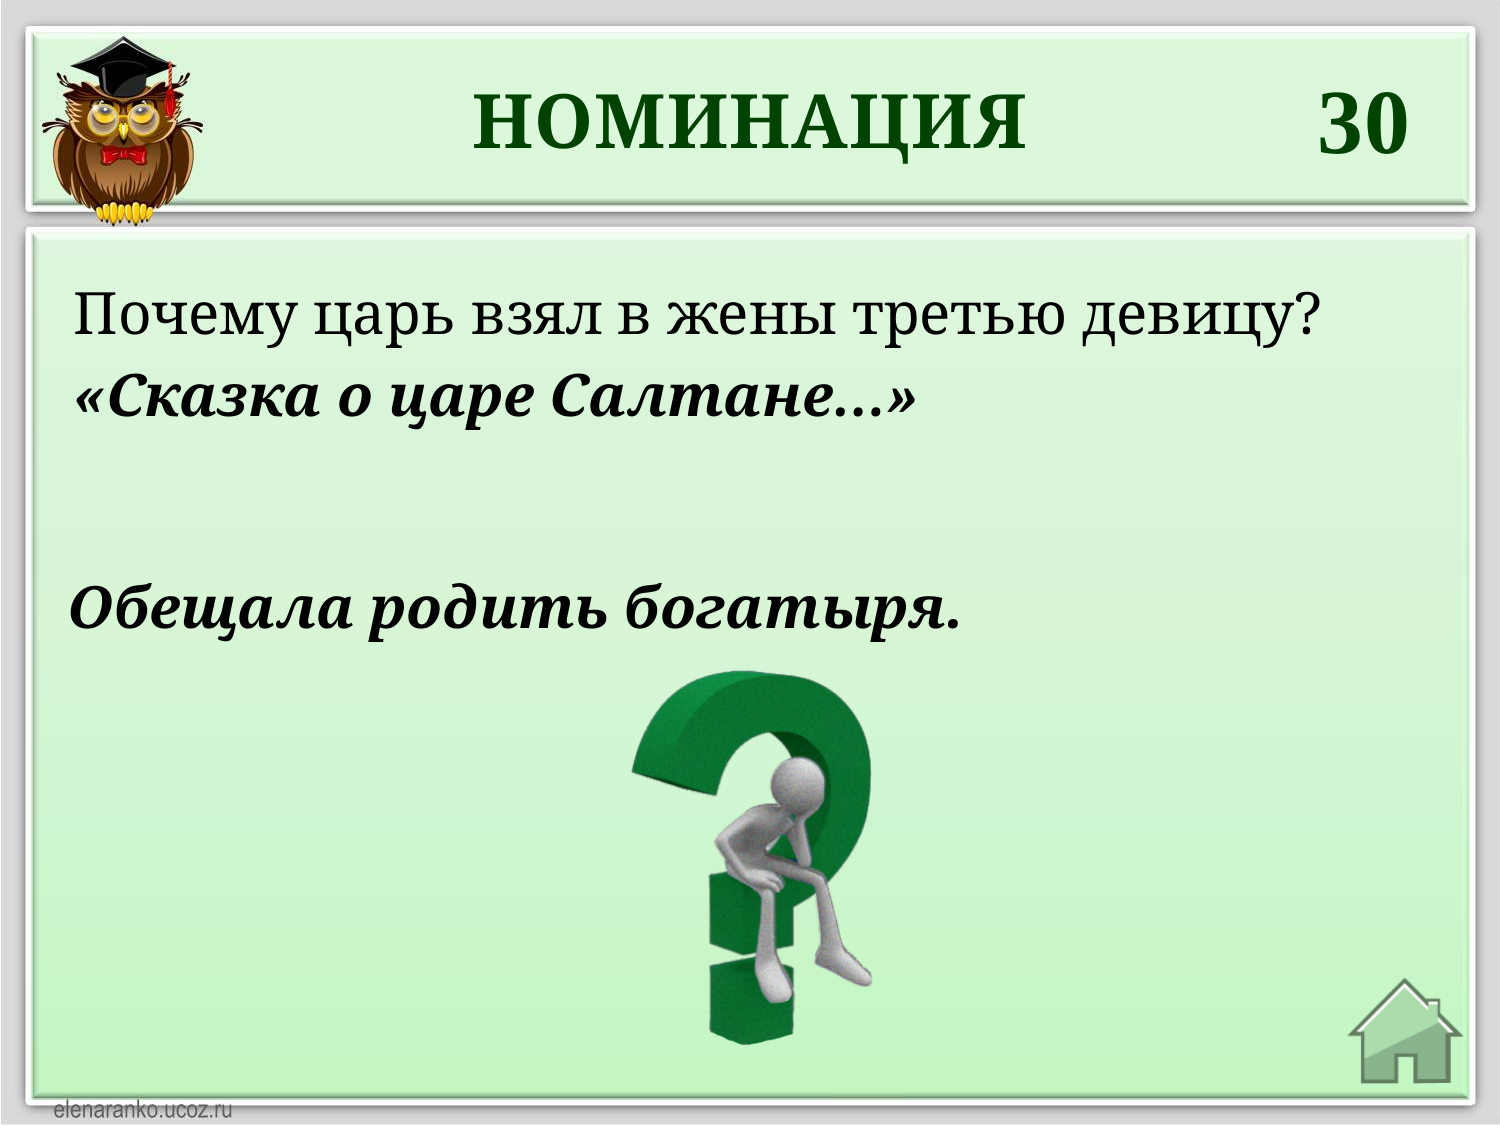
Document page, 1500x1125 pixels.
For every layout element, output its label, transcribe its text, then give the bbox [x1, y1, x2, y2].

text_box Обещала родить богатыря. [53, 562, 1447, 729]
text_box НОМИНАЦИЯ [218, 66, 1281, 172]
text_box 30 [1281, 54, 1447, 180]
picture [0, 0, 1500, 1125]
text_box Почему царь взял в жены третью девицу? «Сказка о царе Салтане…» [58, 269, 1453, 436]
